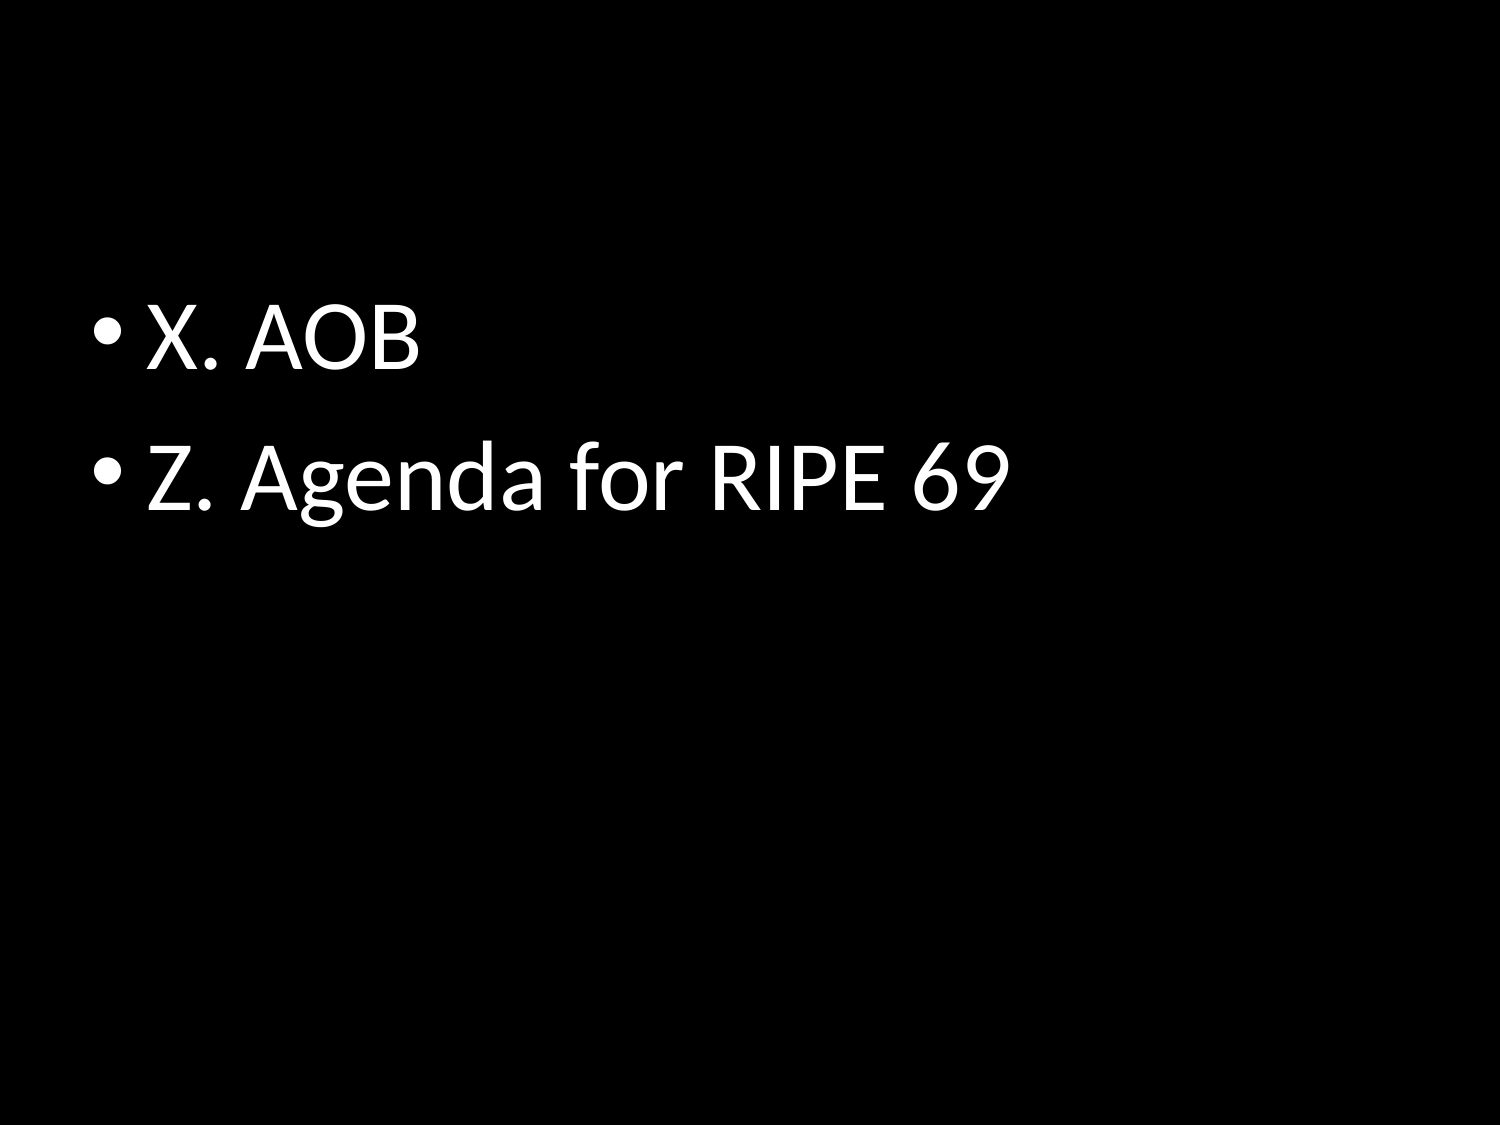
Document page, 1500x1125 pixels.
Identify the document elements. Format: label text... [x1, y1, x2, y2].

list X. AOB Z. Agenda for RIPE 69 [75, 262, 1425, 1005]
